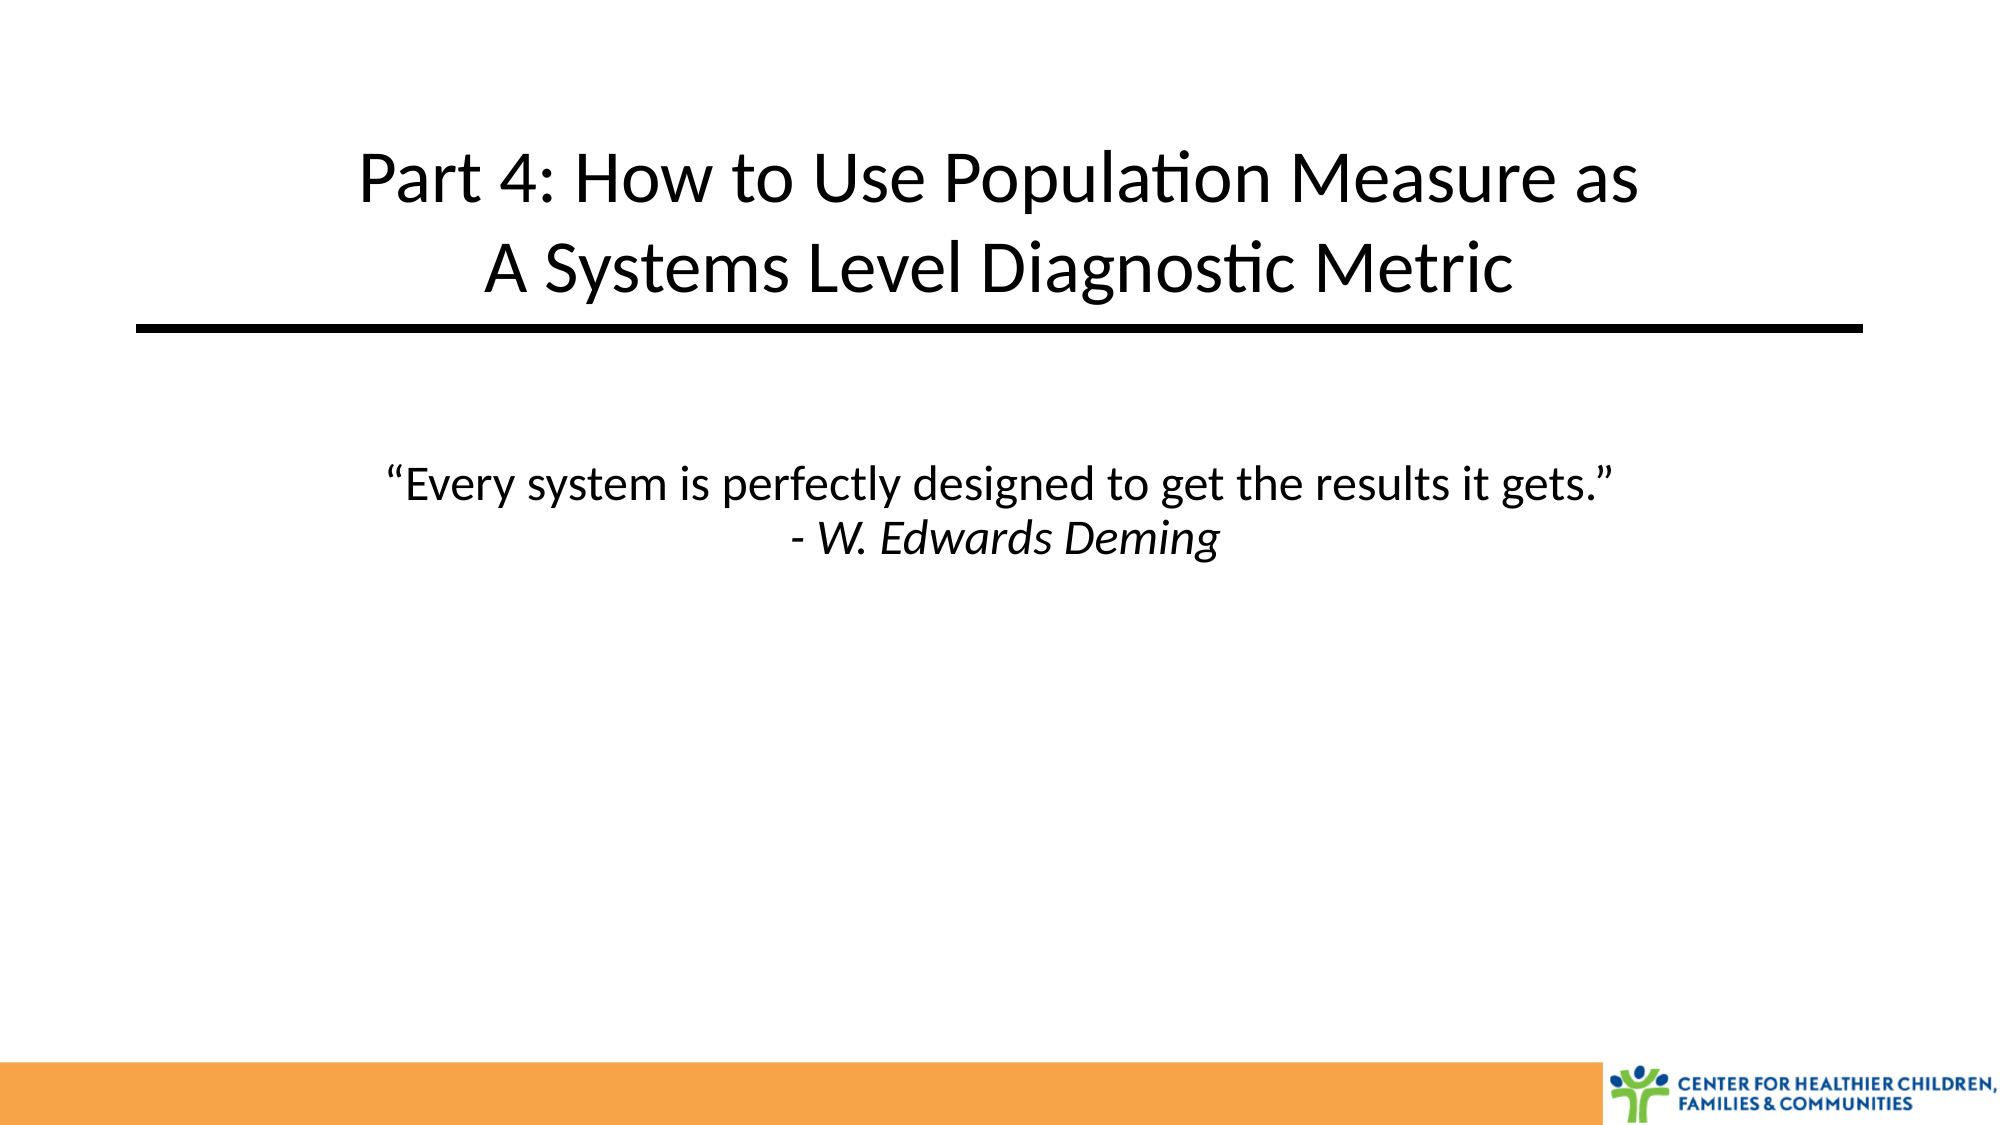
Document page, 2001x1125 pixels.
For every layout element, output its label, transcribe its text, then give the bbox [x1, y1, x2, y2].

text_box “Every system is perfectly designed to get the results it gets.” - W. Edwards Deming [174, 449, 1825, 963]
text_box [136, 324, 1863, 333]
picture [1602, 1062, 2000, 1125]
text_box Part 4: How to Use Population Measure as A Systems Level Diagnostic Metric [343, 119, 1656, 315]
